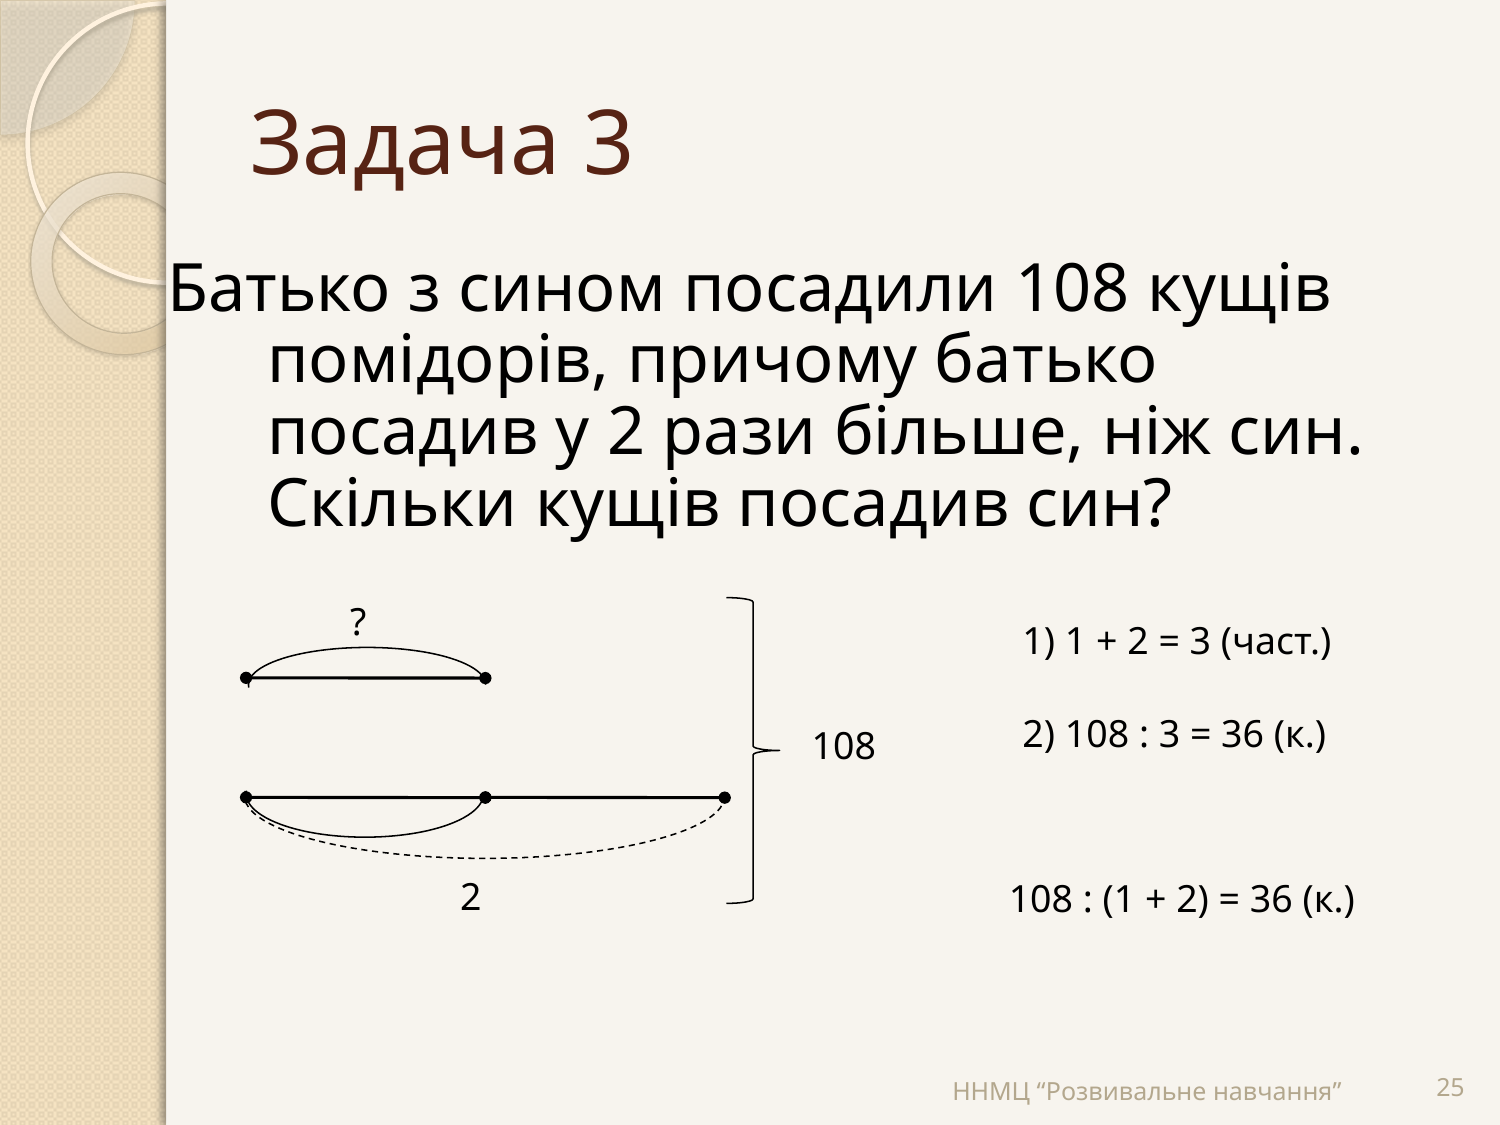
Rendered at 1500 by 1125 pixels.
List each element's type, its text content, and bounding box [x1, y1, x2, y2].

text_box 108 : (1 + 2) = 36 (к.) [984, 867, 1401, 927]
text_box 2 [445, 865, 501, 926]
footer ННМЦ “Розвивальне навчання” [937, 1034, 1413, 1113]
list Батько з сином посадили 108 кущів помідорів, причому батько посадив у 2 рази більше, ніж син. Скільки кущів посадив син? [152, 246, 1428, 561]
text_box [243, 789, 452, 799]
title Задача 3 [235, 45, 1466, 233]
text_box [251, 646, 485, 677]
text_box 108 [796, 714, 903, 775]
text_box 1) 1 + 2 = 3 (част.) [1007, 609, 1398, 670]
text_box 2) 108 : 3 = 36 (к.) [1007, 703, 1397, 763]
text_box ? [335, 590, 433, 651]
text_box [726, 596, 781, 905]
text_box [246, 806, 722, 860]
slide_number 25 [1413, 1034, 1488, 1113]
